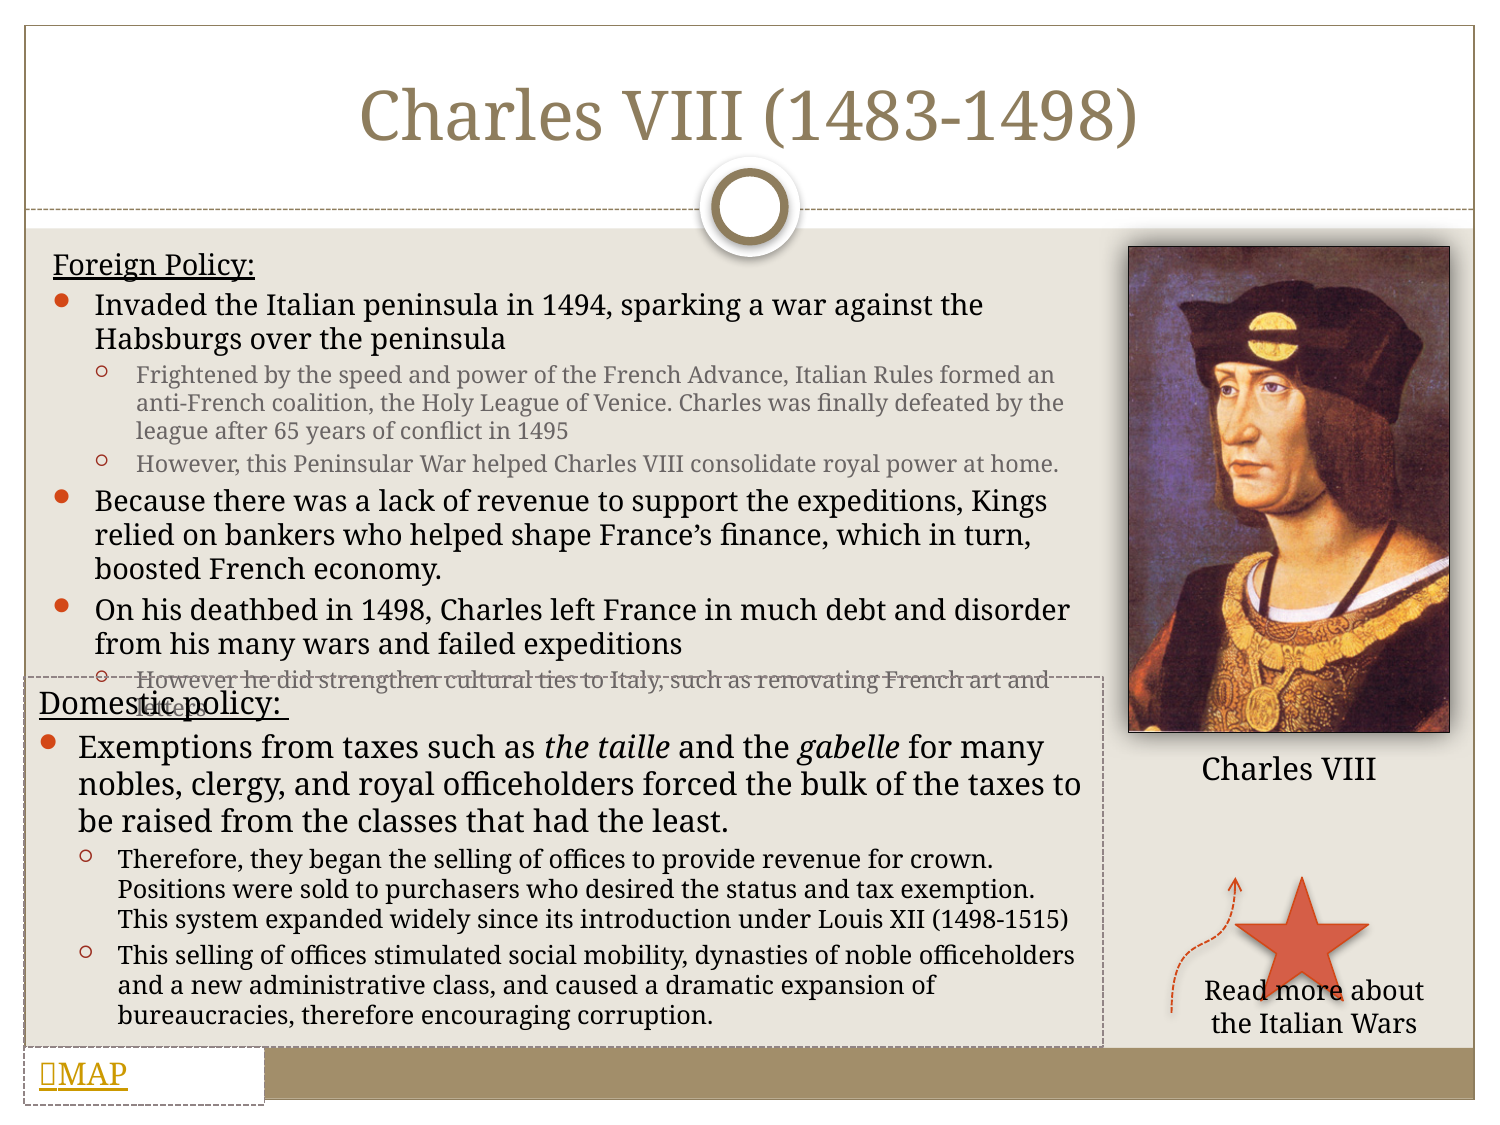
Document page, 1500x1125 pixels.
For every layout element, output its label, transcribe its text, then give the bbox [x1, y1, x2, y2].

list Foreign Policy: Invaded the Italian peninsula in 1494, sparking a war against the Habsburgs over the peninsula Frightened by the speed and power of the French Advance, Italian Rules formed an anti-French coalition, the Holy League of Venice. Charles was finally defeated by the league after 65 years of conflict in 1495 However, this Peninsular War helped Charles VIII consolidate royal power at home. Because there was a lack of revenue to support the expeditions, Kings relied on bankers who helped shape France’s finance, which in turn, boosted French economy. On his deathbed in 1498, Charles left France in much debt and disorder from his many wars and failed expeditions However he did strengthen cultural ties to Italy, such as renovating French art and letters [38, 239, 1092, 676]
picture [1128, 246, 1450, 733]
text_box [1135, 912, 1272, 978]
title Charles VIII (1483-1498) [49, 37, 1450, 162]
text_box [1278, 876, 1370, 966]
text_box Charles VIII [1128, 742, 1450, 795]
list Domestic policy: Exemptions from taxes such as the taille and the gabelle for many nobles, clergy, and royal officeholders forced the bulk of the taxes to be raised from the classes that had the least. Therefore, they began the selling of offices to provide revenue for crown. Positions were sold to purchasers who desired the status and tax exemption. This system expanded widely since its introduction under Louis XII (1498-1515) This selling of offices stimulated social mobility, dynasties of noble officeholders and a new administrative class, and caused a dramatic expansion of bureaucracies, therefore encouraging corruption. [23, 676, 1104, 1048]
text_box MAP [23, 1046, 265, 1106]
text_box Read more about the Italian Wars [1179, 966, 1450, 1047]
